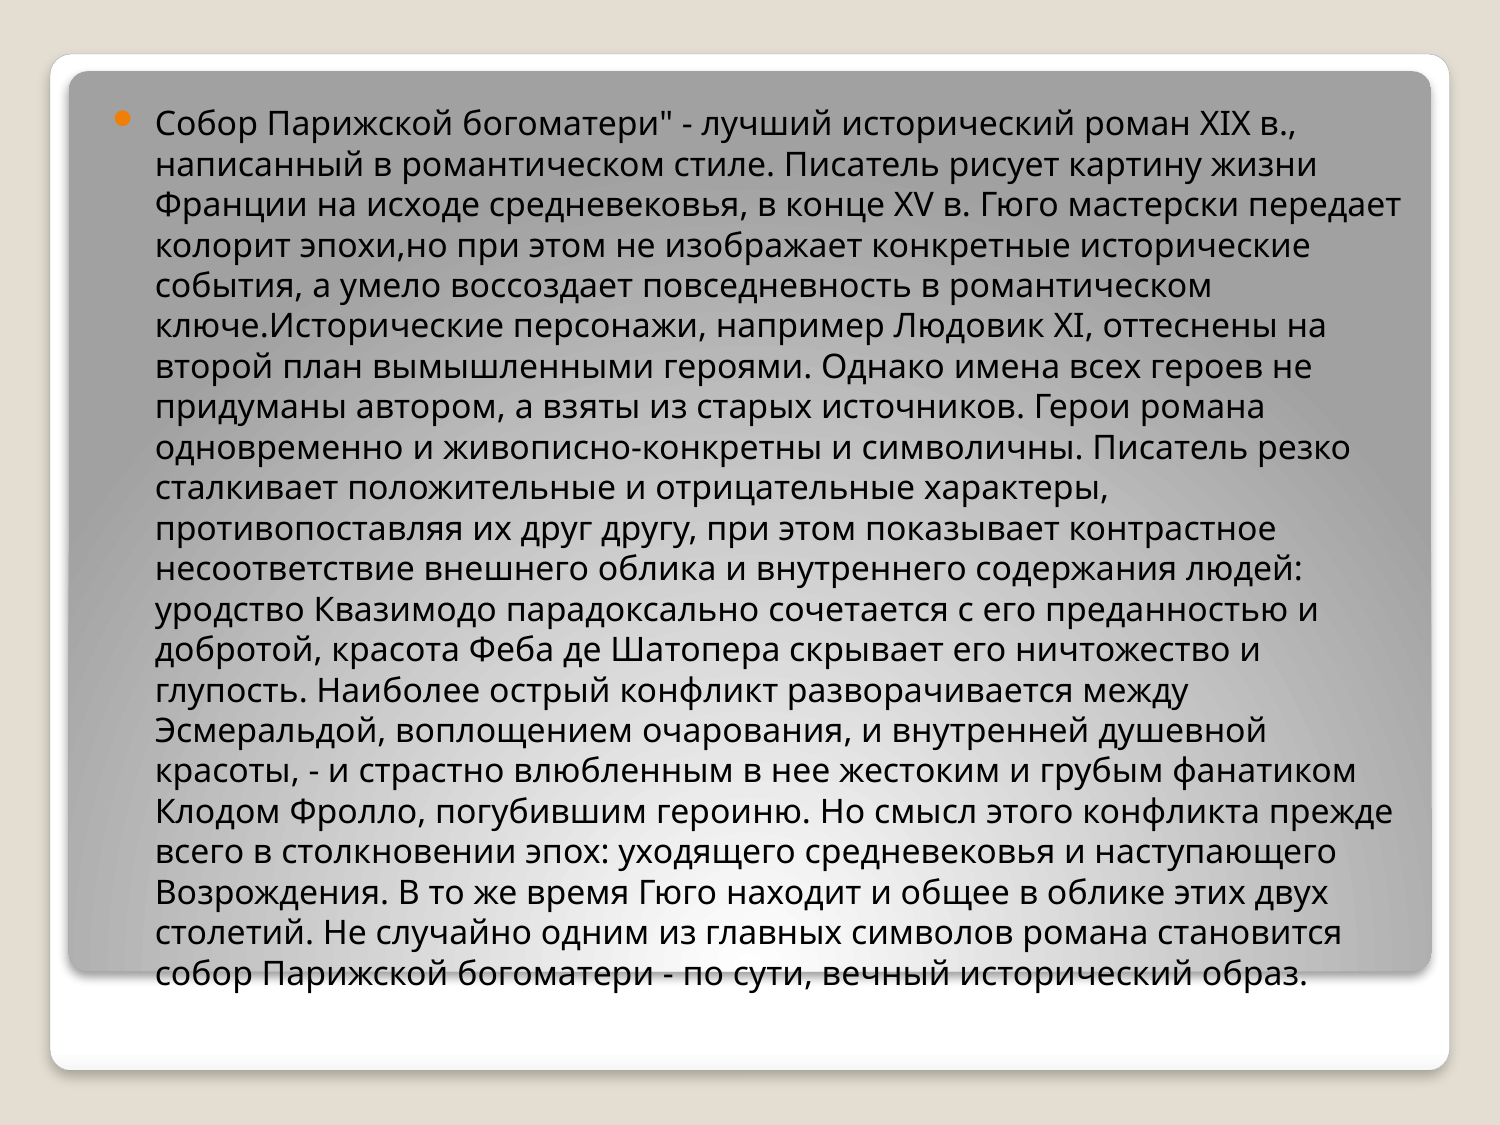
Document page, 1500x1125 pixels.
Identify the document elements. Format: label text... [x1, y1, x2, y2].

list Собор Парижской богоматери" - лучший исторический роман XIX в., написанный в романтическом стиле. Писатель рисует картину жизни Франции на исходе средневековья, в конце XV в. Гюго мастерски передает колорит эпохи,но при этом не изображает конкретные исторические события, а умело воссоздает повседневность в романтическом ключе.Исторические персонажи, например Людовик XI, оттеснены на второй план вымышленными героями. Однако имена всех героев не придуманы автором, а взяты из старых источников. Герои романа одновременно и живописно-конкретны и символичны. Писатель резко сталкивает положительные и отрицательные характеры, противопоставляя их друг другу, при этом показывает контрастное несоответствие внешнего облика и внутреннего содержания людей: уродство Квазимодо парадоксально сочетается с его преданностью и добротой, красота Феба де Шатопера скрывает его ничтожество и глупость. Наиболее острый конфликт разворачивается между Эсмеральдой, воплощением очарования, и внутренней душевной красоты, - и страстно влюбленным в нее жестоким и грубым фанатиком Клодом Фролло, погубившим героиню. Но смысл этого конфликта прежде всего в столкновении эпох: уходящего средневековья и наступающего Возрождения. В то же время Гюго находит и общее в облике этих двух столетий. Не случайно одним из главных символов романа становится собор Парижской богоматери - по сути, вечный исторический образ. [82, 86, 1425, 1000]
